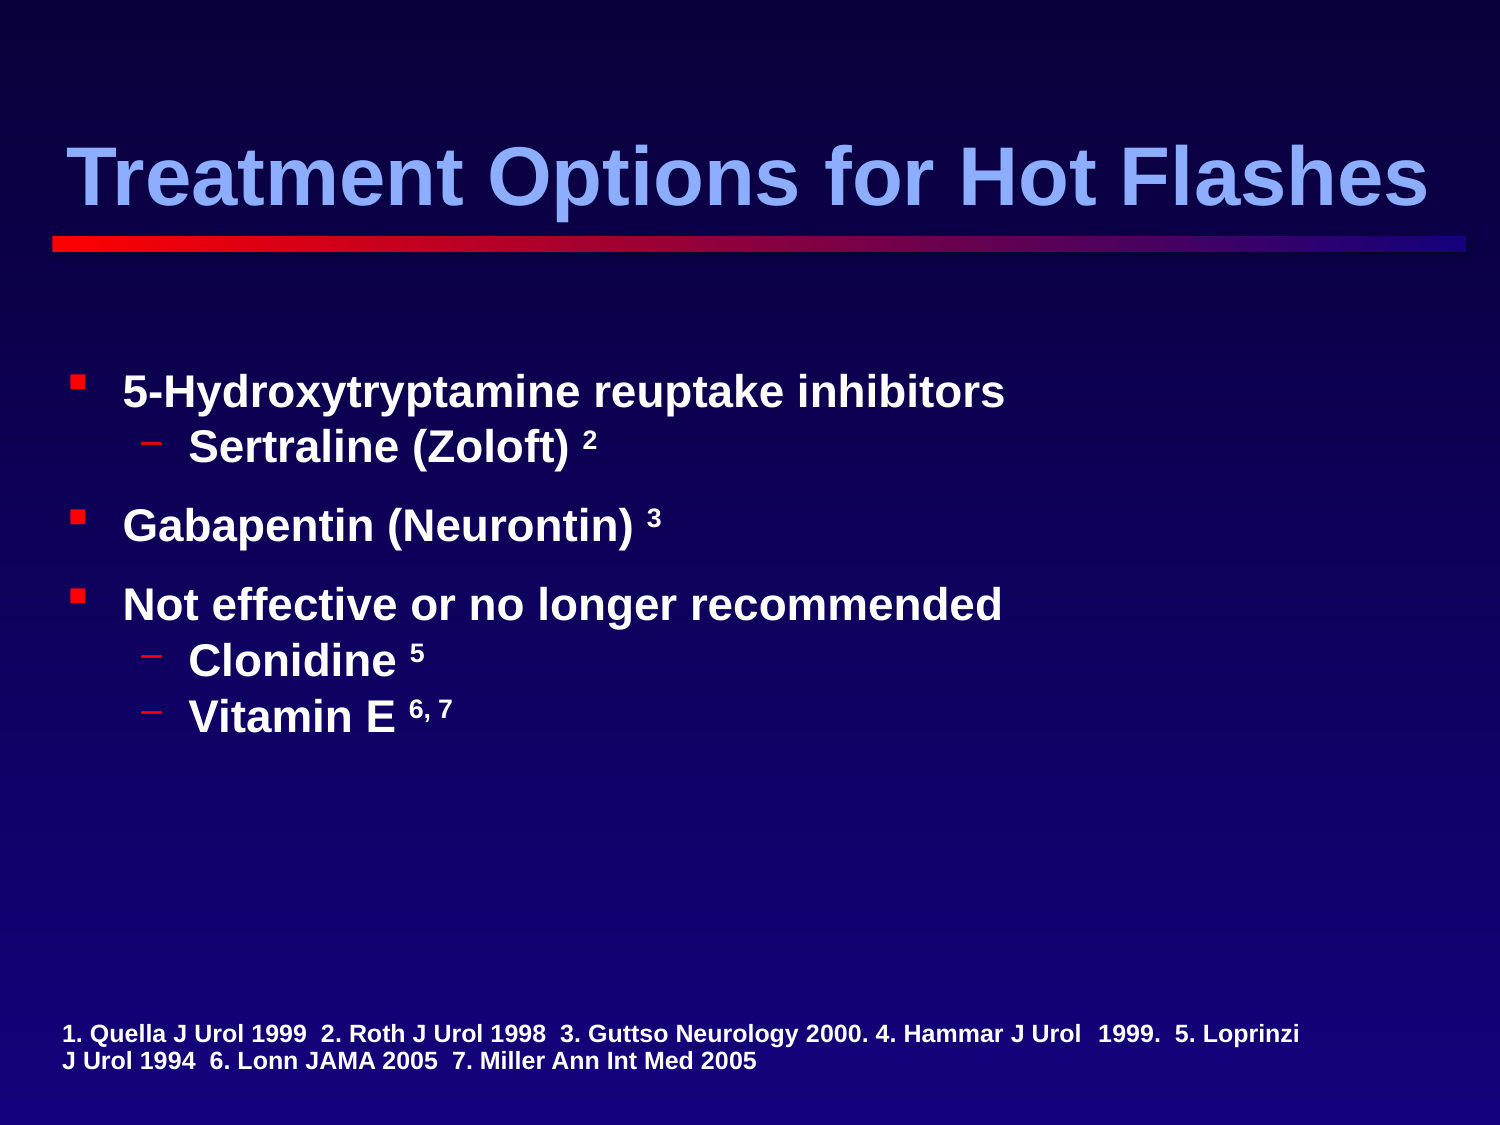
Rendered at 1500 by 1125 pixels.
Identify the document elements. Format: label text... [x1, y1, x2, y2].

title Treatment Options for Hot Flashes [51, 106, 1453, 232]
text_box 1. Quella J Urol 1999 2. Roth J Urol 1998 3. Guttso Neurology 2000. 4. Hammar J Urol 1999. 5. Loprinzi J Urol 1994 6. Lonn JAMA 2005 7. Miller Ann Int Med 2005 [47, 1013, 1320, 1083]
list 5-Hydroxytryptamine reuptake inhibitors Sertraline (Zoloft) 2 Gabapentin (Neurontin) 3 Not effective or no longer recommended Clonidine 5 Vitamin E 6, 7 [51, 275, 1452, 936]
